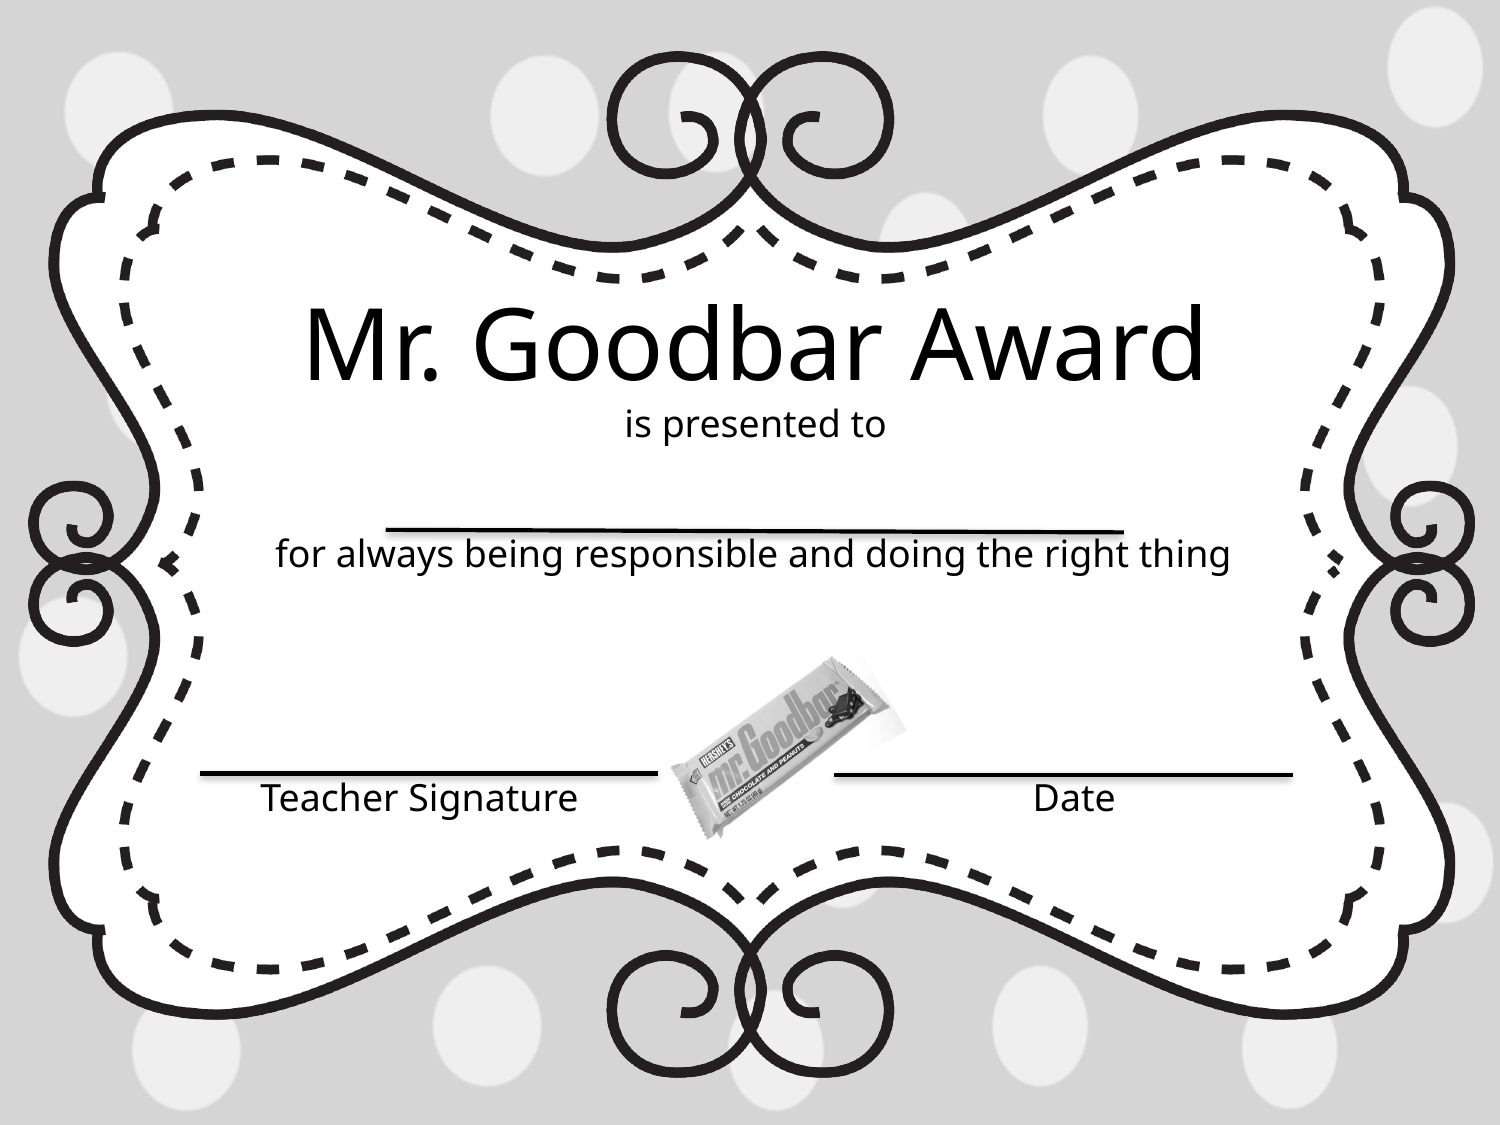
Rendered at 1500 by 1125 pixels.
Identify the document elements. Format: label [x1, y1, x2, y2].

picture [0, 0, 1500, 1125]
text_box [385, 529, 1125, 533]
